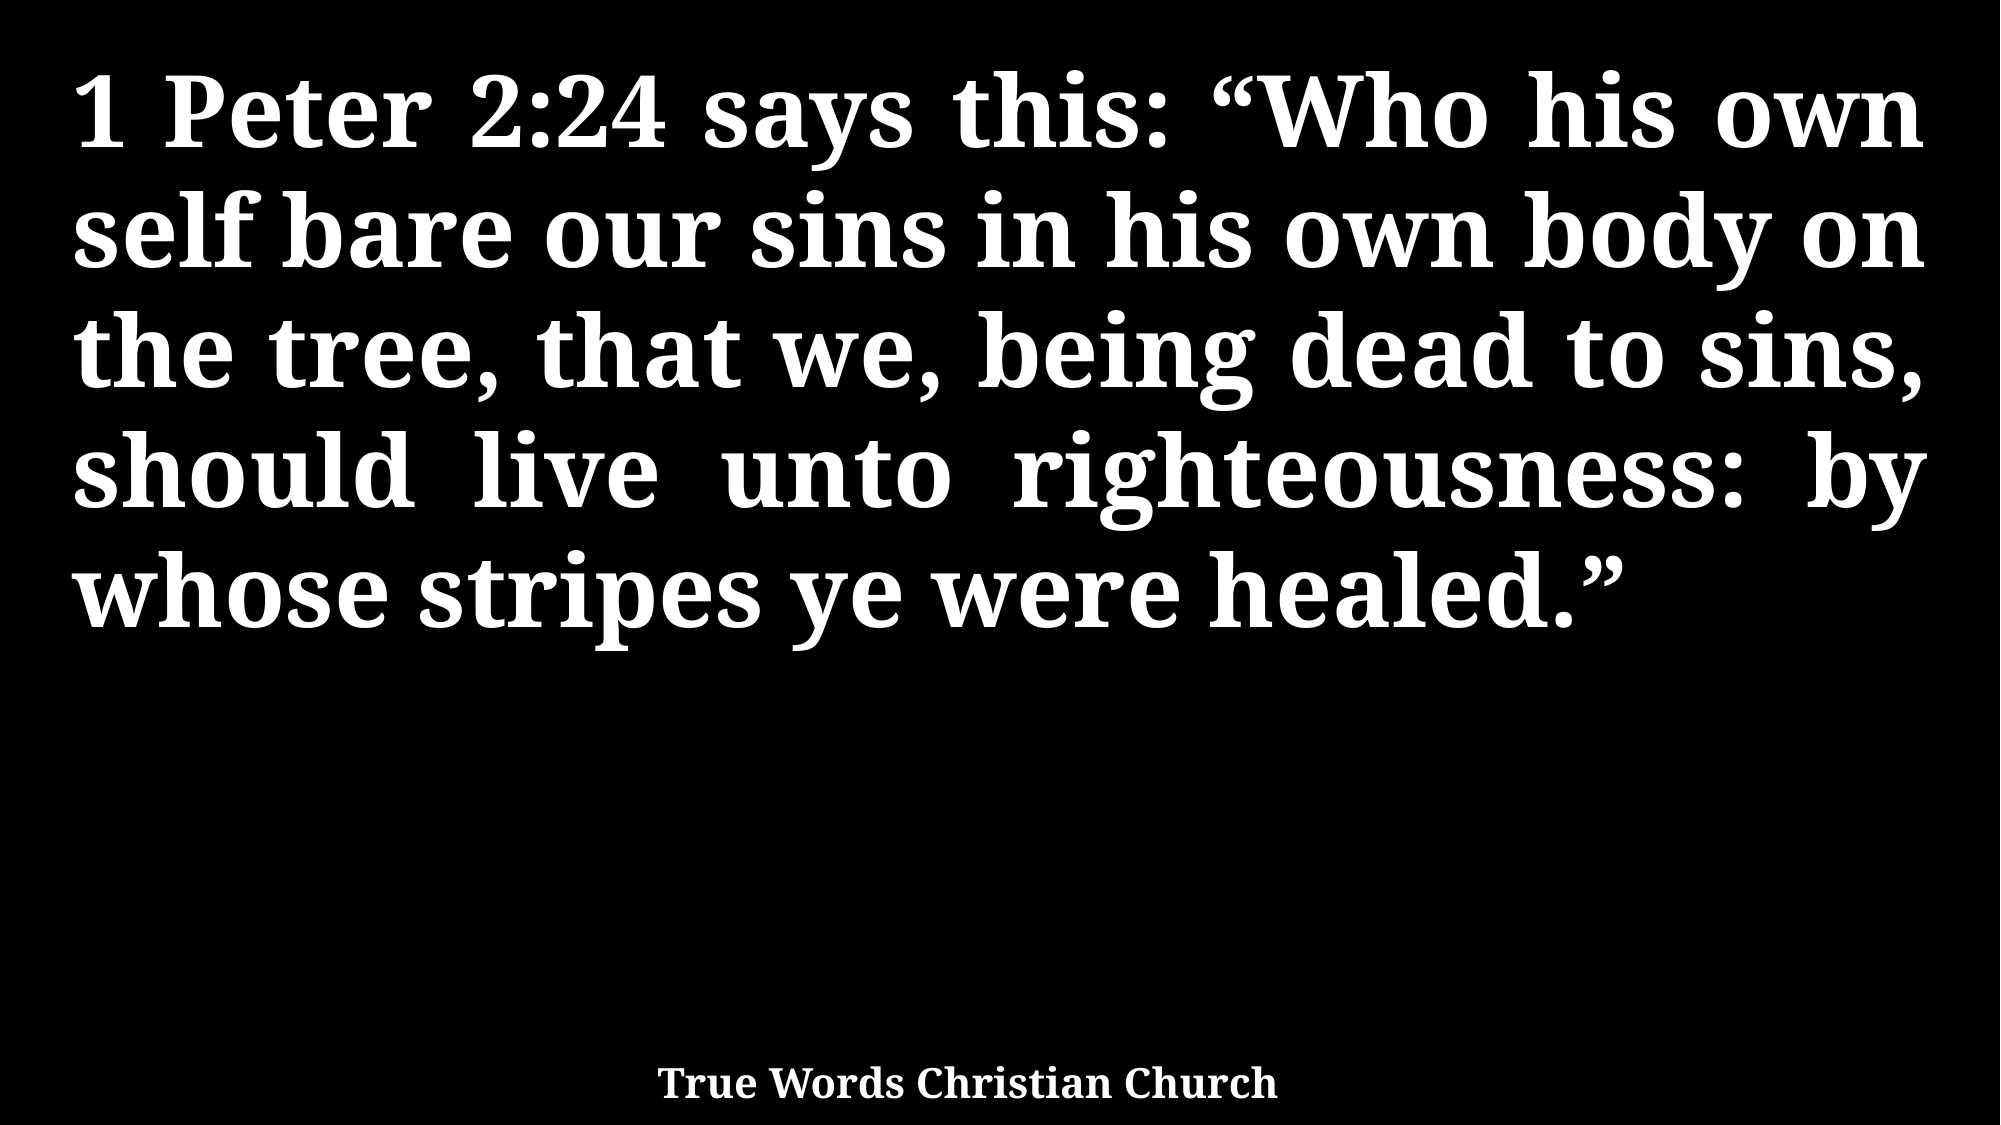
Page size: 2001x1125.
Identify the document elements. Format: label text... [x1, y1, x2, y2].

text_box 1 Peter 2:24 says this: “Who his own self bare our sins in his own body on the tree, that we, being dead to sins, should live unto righteousness: by whose stripes ye were healed.” [57, 40, 1944, 655]
text_box True Words Christian Church [642, 1049, 1294, 1114]
